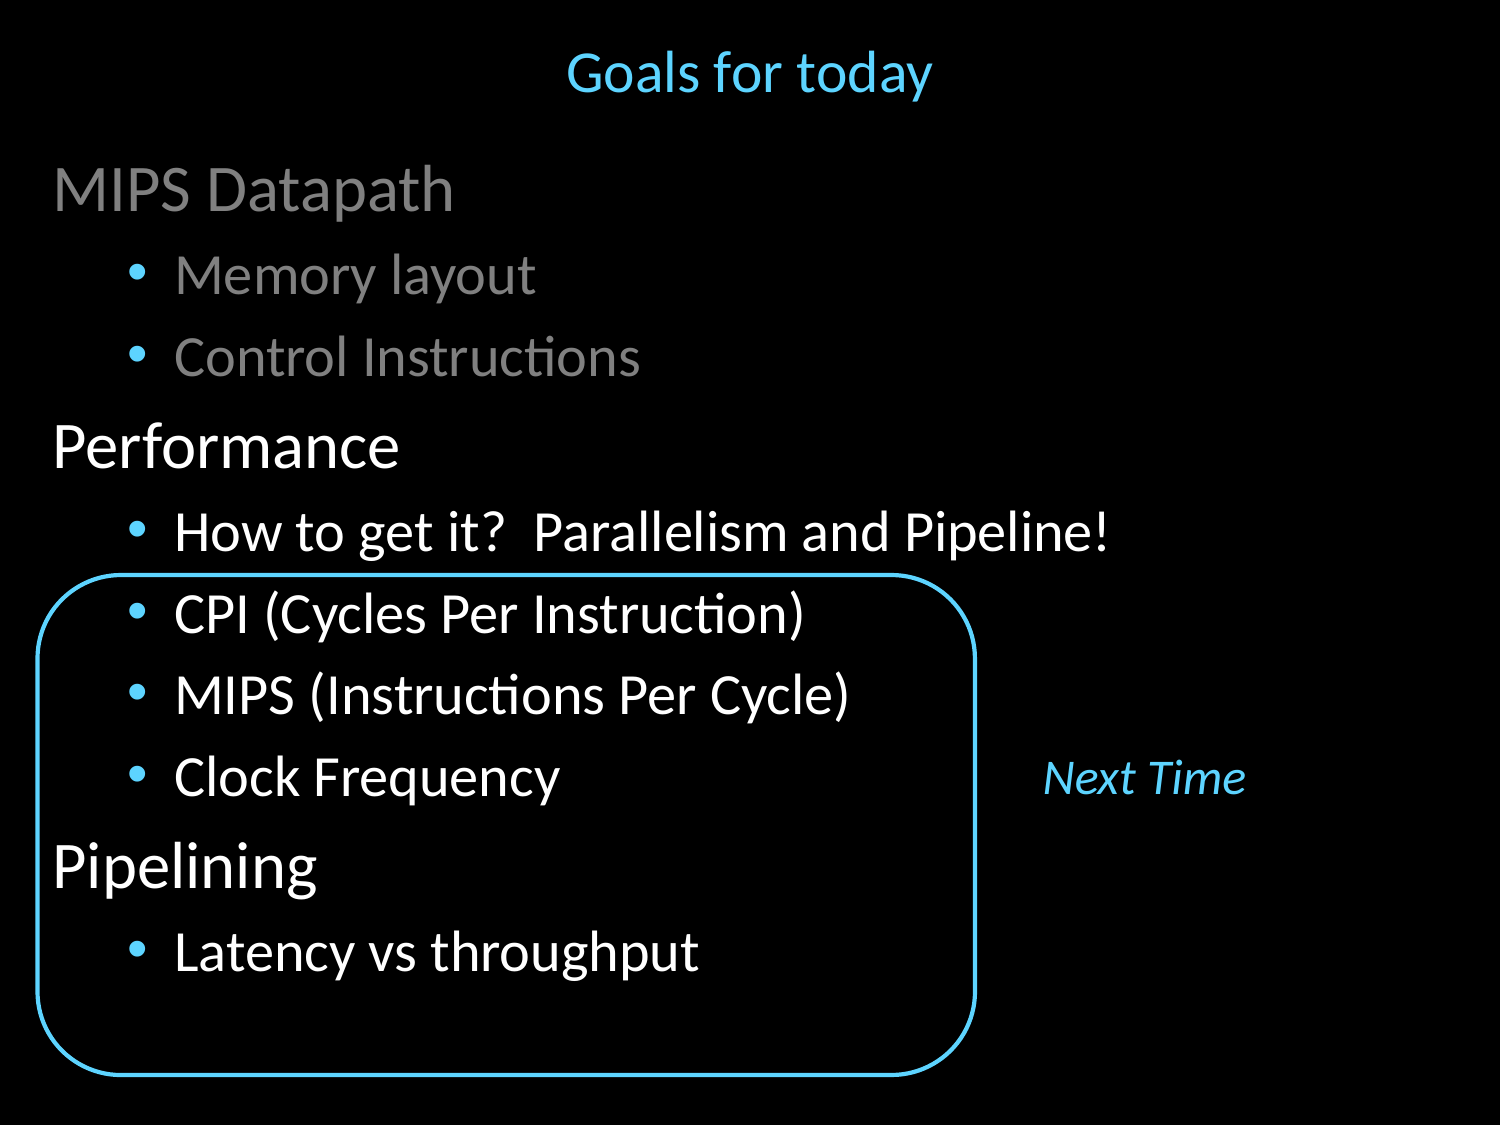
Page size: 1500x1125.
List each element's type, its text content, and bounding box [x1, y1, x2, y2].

title Goals for today [37, 24, 1463, 113]
list MIPS Datapath Memory layout Control Instructions Performance How to get it? Parallelism and Pipeline! CPI (Cycles Per Instruction) MIPS (Instructions Per Cycle) Clock Frequency Pipelining Latency vs throughput [37, 137, 1463, 1063]
text_box Next Time [1027, 737, 1262, 813]
text_box [35, 572, 978, 1078]
